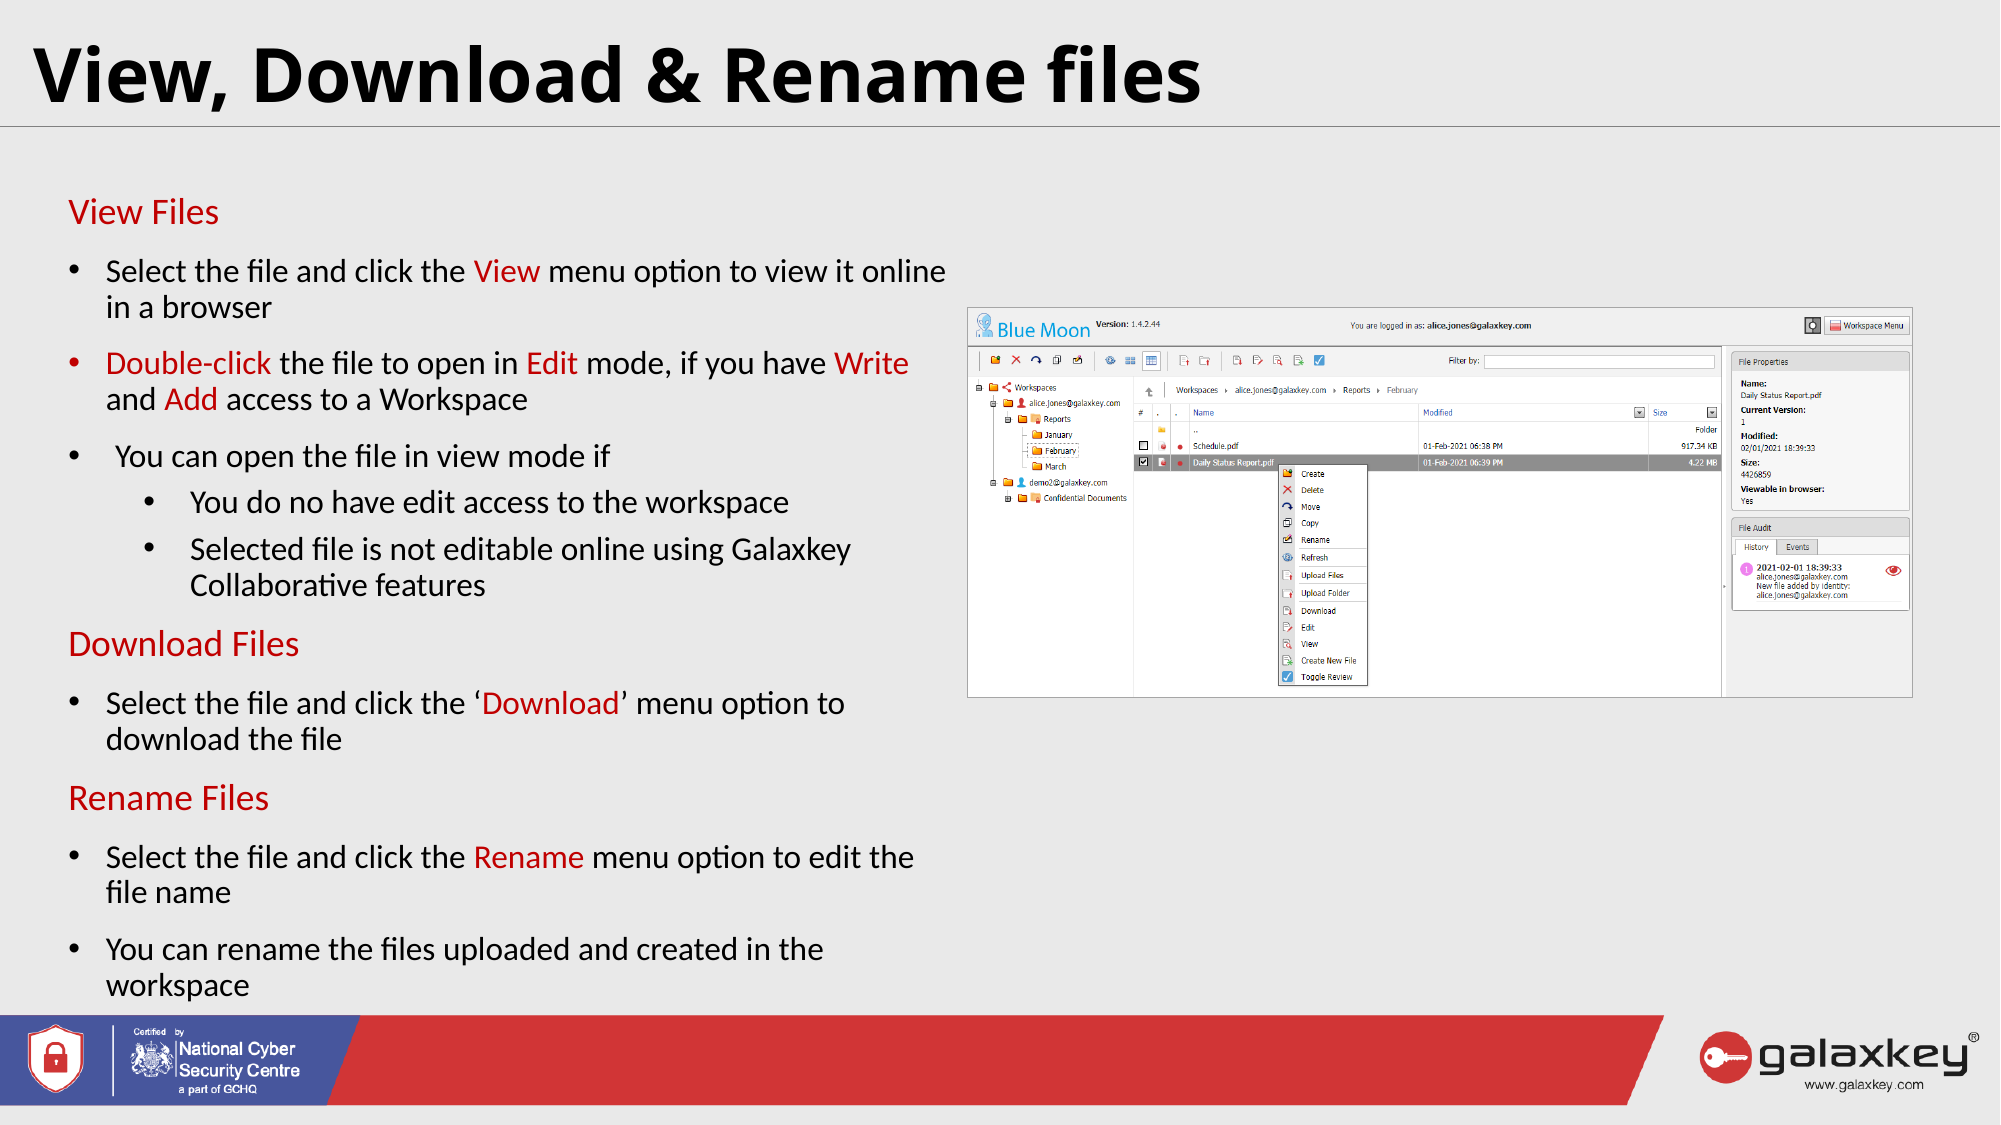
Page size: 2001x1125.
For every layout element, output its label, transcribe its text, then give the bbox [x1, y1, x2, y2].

title View, Download & Rename files [18, 19, 1983, 127]
picture [0, 0, 2000, 126]
list View Files Select the file and click the View menu option to view it online in a browser Double-click the file to open in Edit mode, if you have Write and Add access to a Workspace You can open the file in view mode if You do no have edit access to the workspace Selected file is not editable online using Galaxkey Collaborative features Download Files Select the file and click the ‘Download’ menu option to download the file Rename Files Select the file and click the Rename menu option to edit the file name You can rename the files uploaded and created in the workspace [53, 184, 968, 1011]
picture [0, 127, 2000, 1125]
